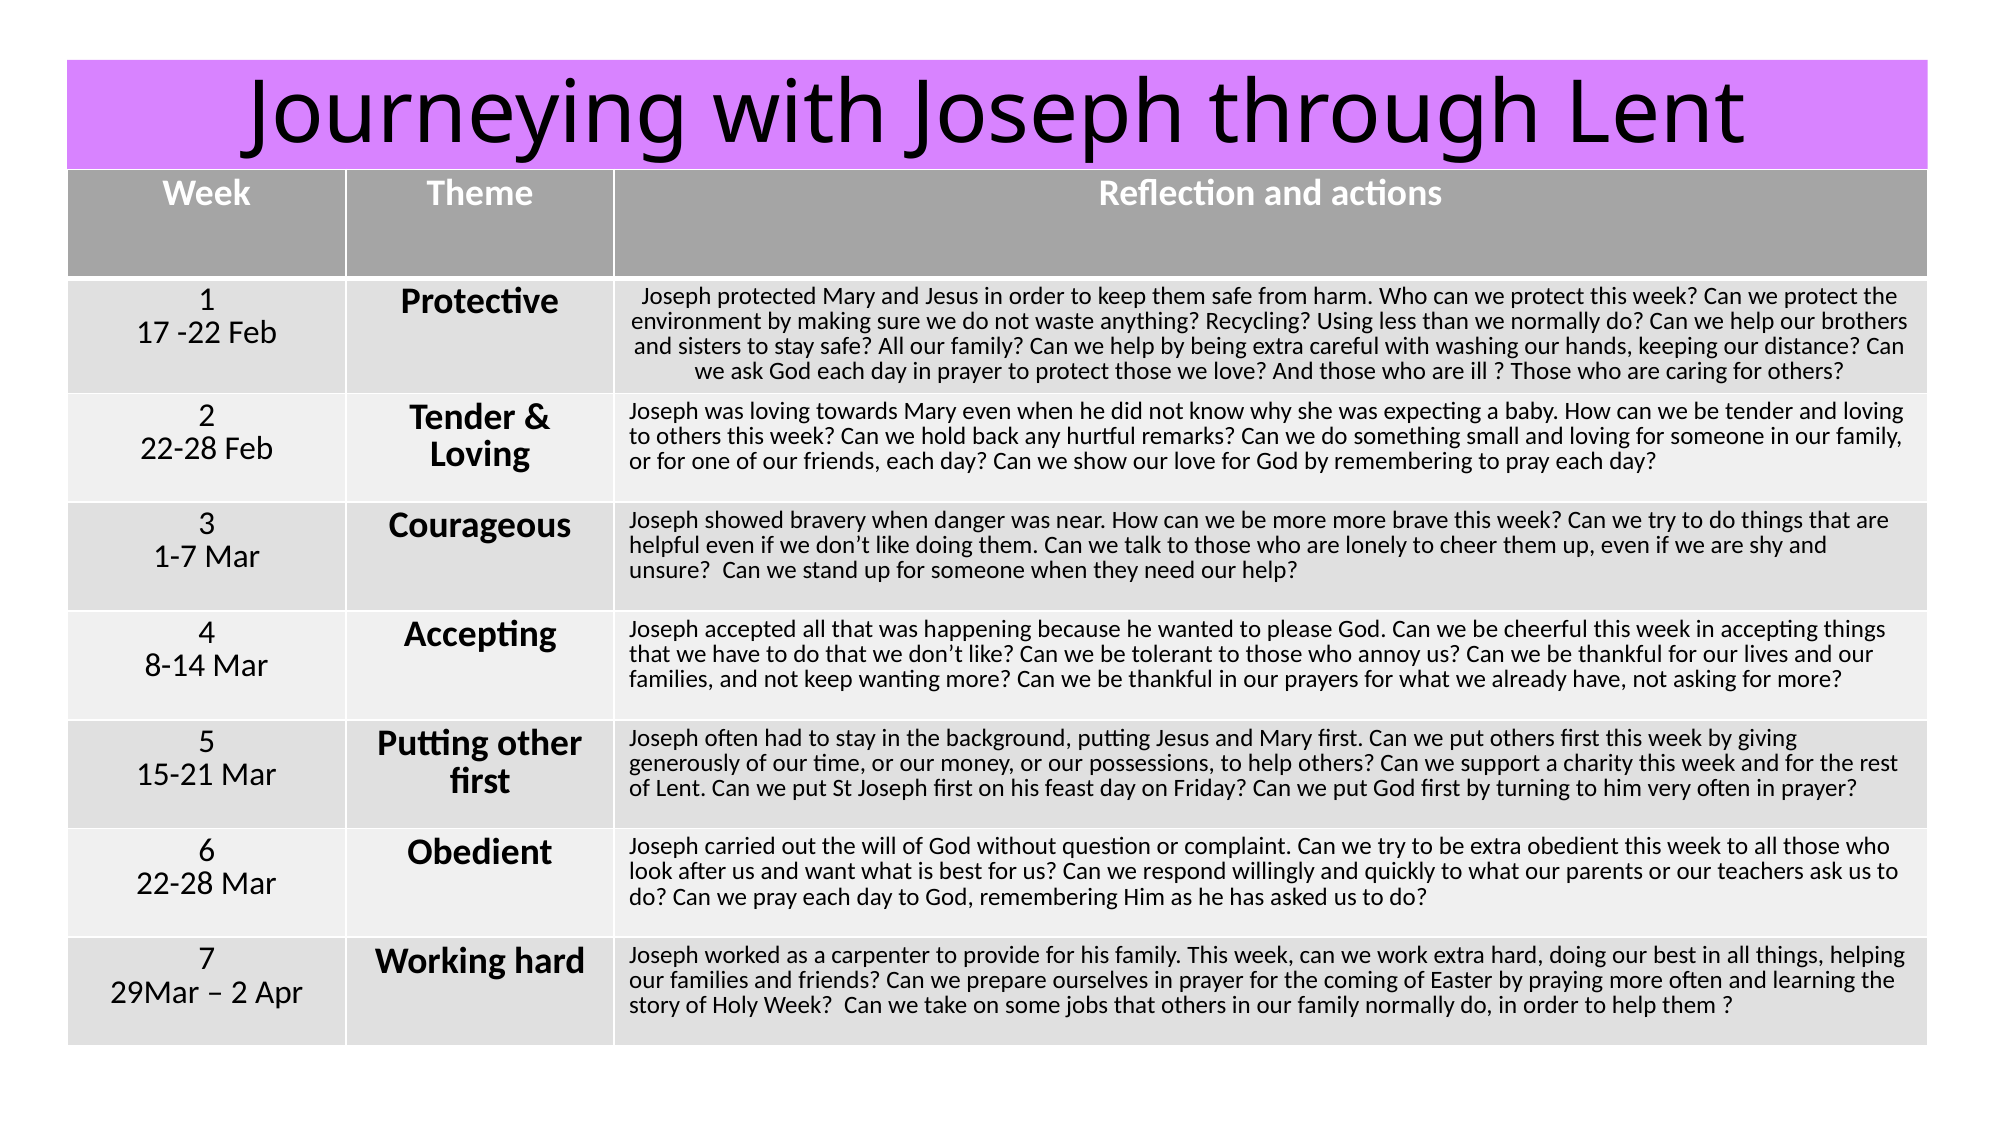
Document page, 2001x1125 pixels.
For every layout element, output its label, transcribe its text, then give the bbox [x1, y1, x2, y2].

table_cell Courageous [347, 503, 613, 610]
table_cell Protective [347, 281, 613, 393]
table_cell Accepting [347, 612, 613, 719]
table_header Reflection and actions [615, 170, 1927, 276]
table_header Theme [347, 170, 613, 276]
table_cell 6 22-28 Mar [68, 829, 345, 936]
table_cell Joseph was loving towards Mary even when he did not know why she was expecting a baby. How can we be tender and loving to others this week? Can we hold back any hurtful remarks? Can we do something small and loving for someone in our family, or for one of our friends, each day? Can we show our love for God by remembering to pray each day? [615, 394, 1927, 501]
table_cell Working hard [347, 938, 613, 1045]
table_cell 2 22-28 Feb [68, 394, 345, 501]
table_cell Joseph protected Mary and Jesus in order to keep them safe from harm. Who can we protect this week? Can we protect the environment by making sure we do not waste anything? Recycling? Using less than we normally do? Can we help our brothers and sisters to stay safe? All our family? Can we help by being extra careful with washing our hands, keeping our distance? Can we ask God each day in prayer to protect those we love? And those who are ill ? Those who are caring for others? [615, 281, 1927, 393]
table_cell 1 17 -22 Feb [68, 281, 345, 393]
table_cell 5 15-21 Mar [68, 721, 345, 828]
table_cell Joseph worked as a carpenter to provide for his family. This week, can we work extra hard, doing our best in all things, helping our families and friends? Can we prepare ourselves in prayer for the coming of Easter by praying more often and learning the story of Holy Week? Can we take on some jobs that others in our family normally do, in order to help them ? [615, 938, 1927, 1045]
table_cell 3 1-7 Mar [68, 503, 345, 610]
title Journeying with Joseph through Lent [67, 59, 1928, 169]
table_cell Putting other first [347, 721, 613, 828]
table_cell Joseph often had to stay in the background, putting Jesus and Mary first. Can we put others first this week by giving generously of our time, or our money, or our possessions, to help others? Can we support a charity this week and for the rest of Lent. Can we put St Joseph first on his feast day on Friday? Can we put God first by turning to him very often in prayer? [615, 721, 1927, 828]
table_cell Tender & Loving [347, 394, 613, 501]
table_header Week [68, 170, 345, 276]
table_cell Joseph accepted all that was happening because he wanted to please God. Can we be cheerful this week in accepting things that we have to do that we don’t like? Can we be tolerant to those who annoy us? Can we be thankful for our lives and our families, and not keep wanting more? Can we be thankful in our prayers for what we already have, not asking for more? [615, 612, 1927, 719]
table_cell 7 29Mar – 2 Apr [68, 938, 345, 1045]
table_cell 4 8-14 Mar [68, 612, 345, 719]
table_cell Joseph carried out the will of God without question or complaint. Can we try to be extra obedient this week to all those who look after us and want what is best for us? Can we respond willingly and quickly to what our parents or our teachers ask us to do? Can we pray each day to God, remembering Him as he has asked us to do? [615, 829, 1927, 936]
table_cell Obedient [347, 829, 613, 936]
table_cell Joseph showed bravery when danger was near. How can we be more more brave this week? Can we try to do things that are helpful even if we don’t like doing them. Can we talk to those who are lonely to cheer them up, even if we are shy and unsure? Can we stand up for someone when they need our help? [615, 503, 1927, 610]
